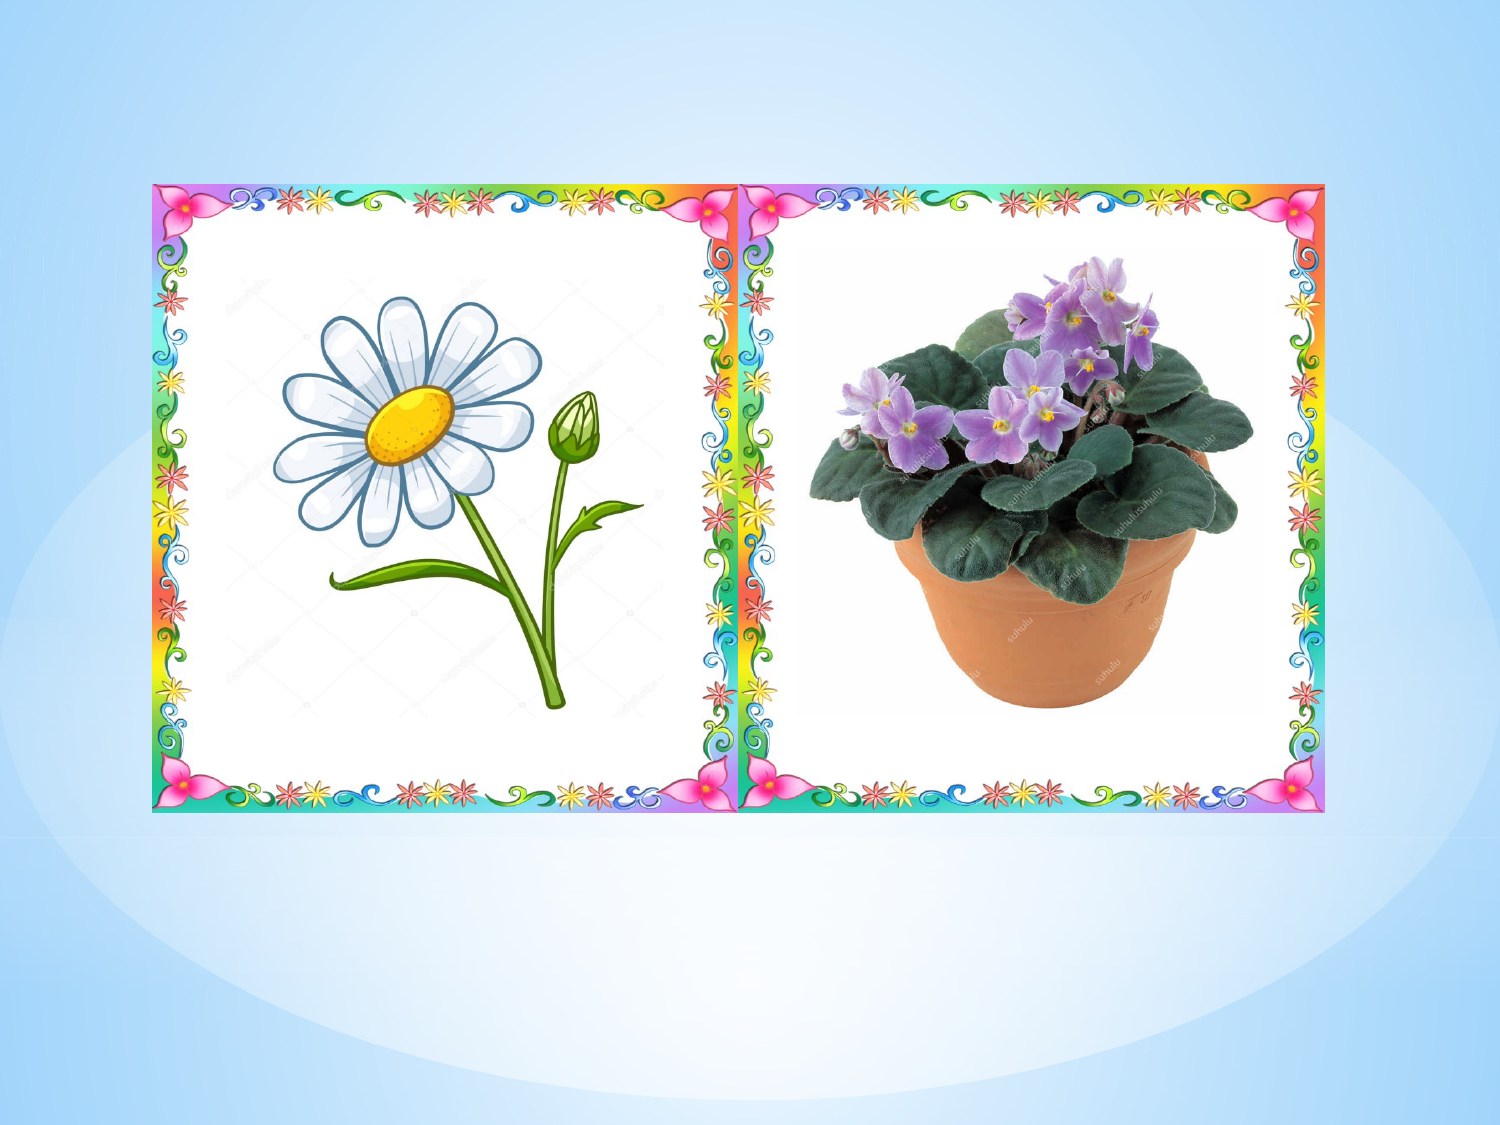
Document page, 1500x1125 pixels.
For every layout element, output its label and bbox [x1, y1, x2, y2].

picture [152, 184, 1325, 813]
